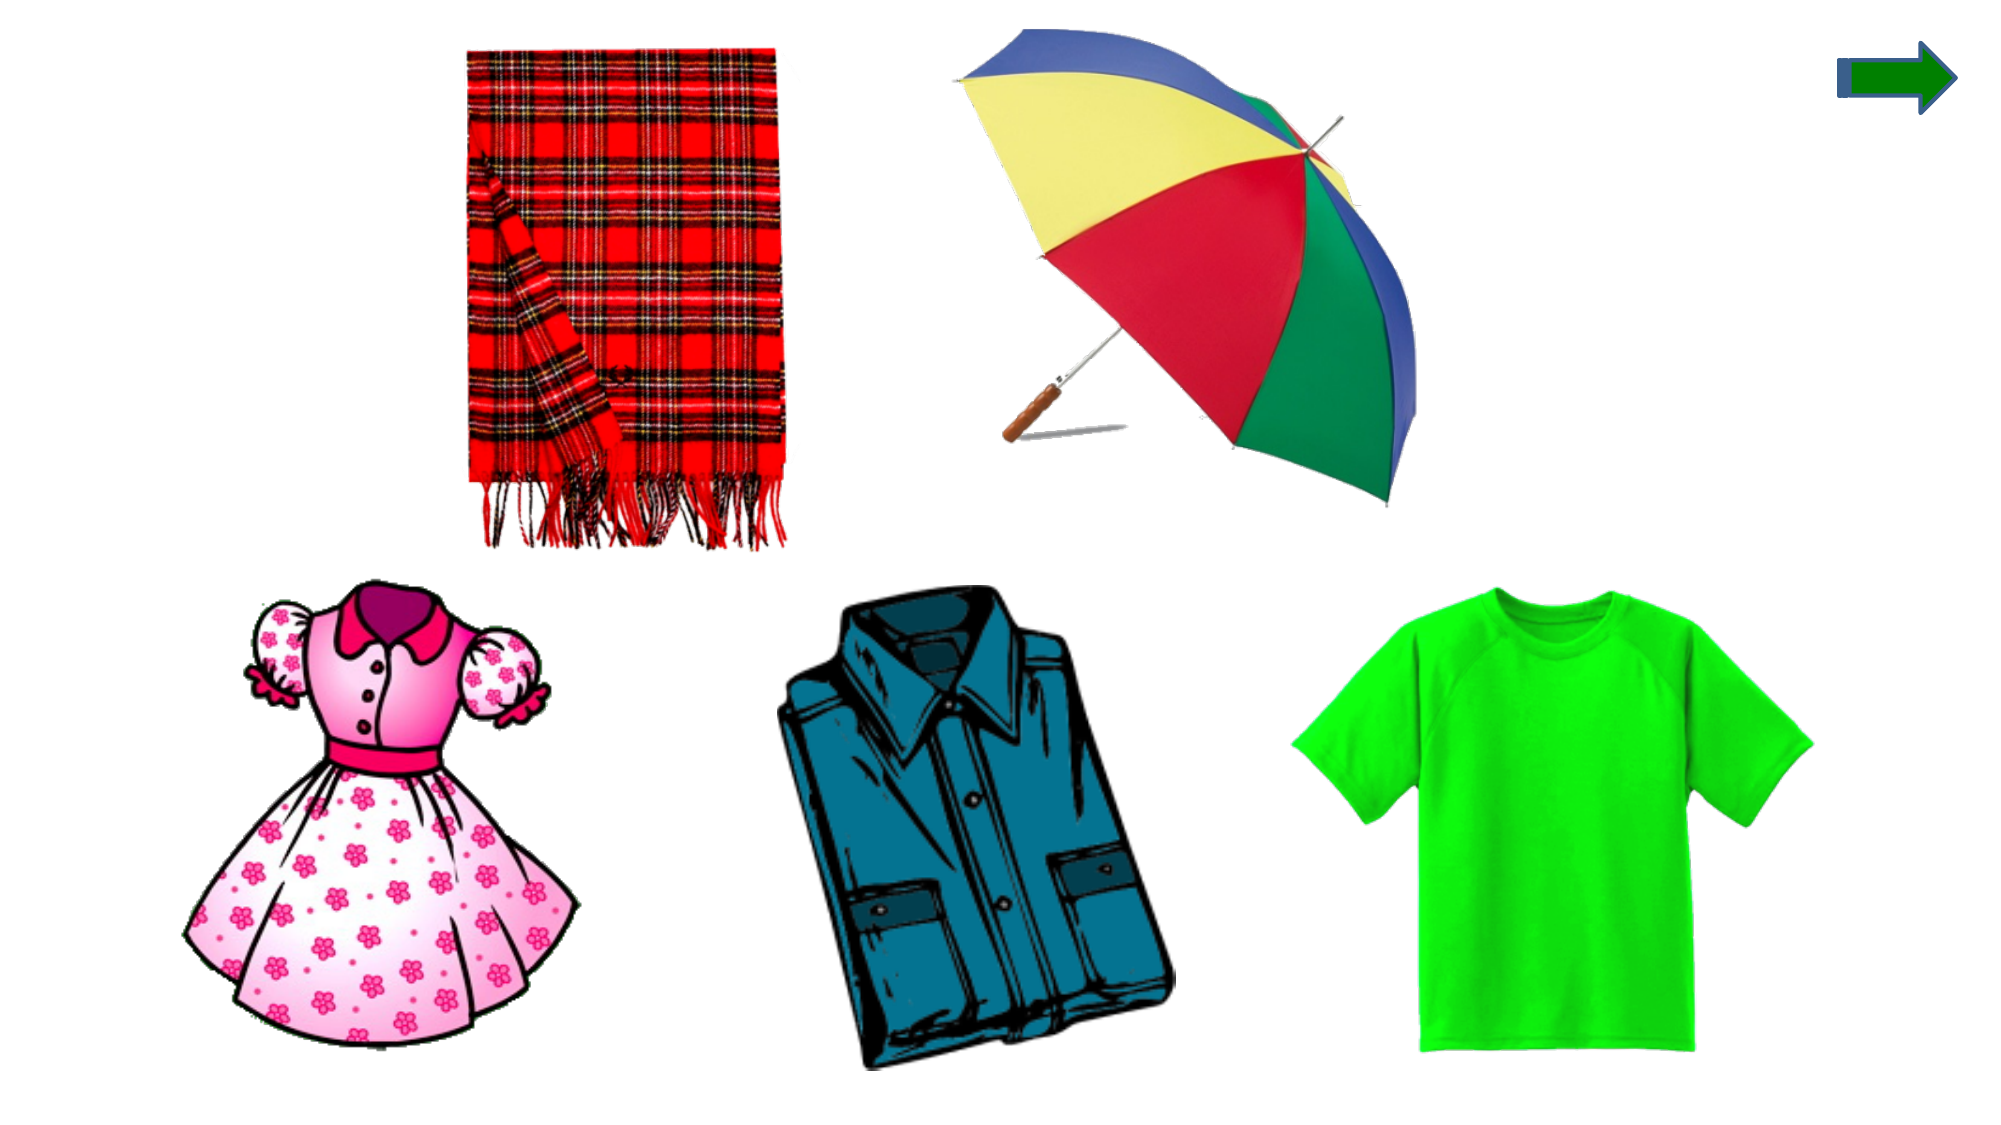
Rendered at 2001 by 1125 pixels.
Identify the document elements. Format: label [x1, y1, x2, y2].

picture [929, 0, 1452, 540]
text_box [1837, 40, 1958, 116]
picture [1280, 585, 1826, 1055]
picture [777, 585, 1176, 1071]
picture [460, 46, 801, 554]
picture [167, 573, 591, 1055]
